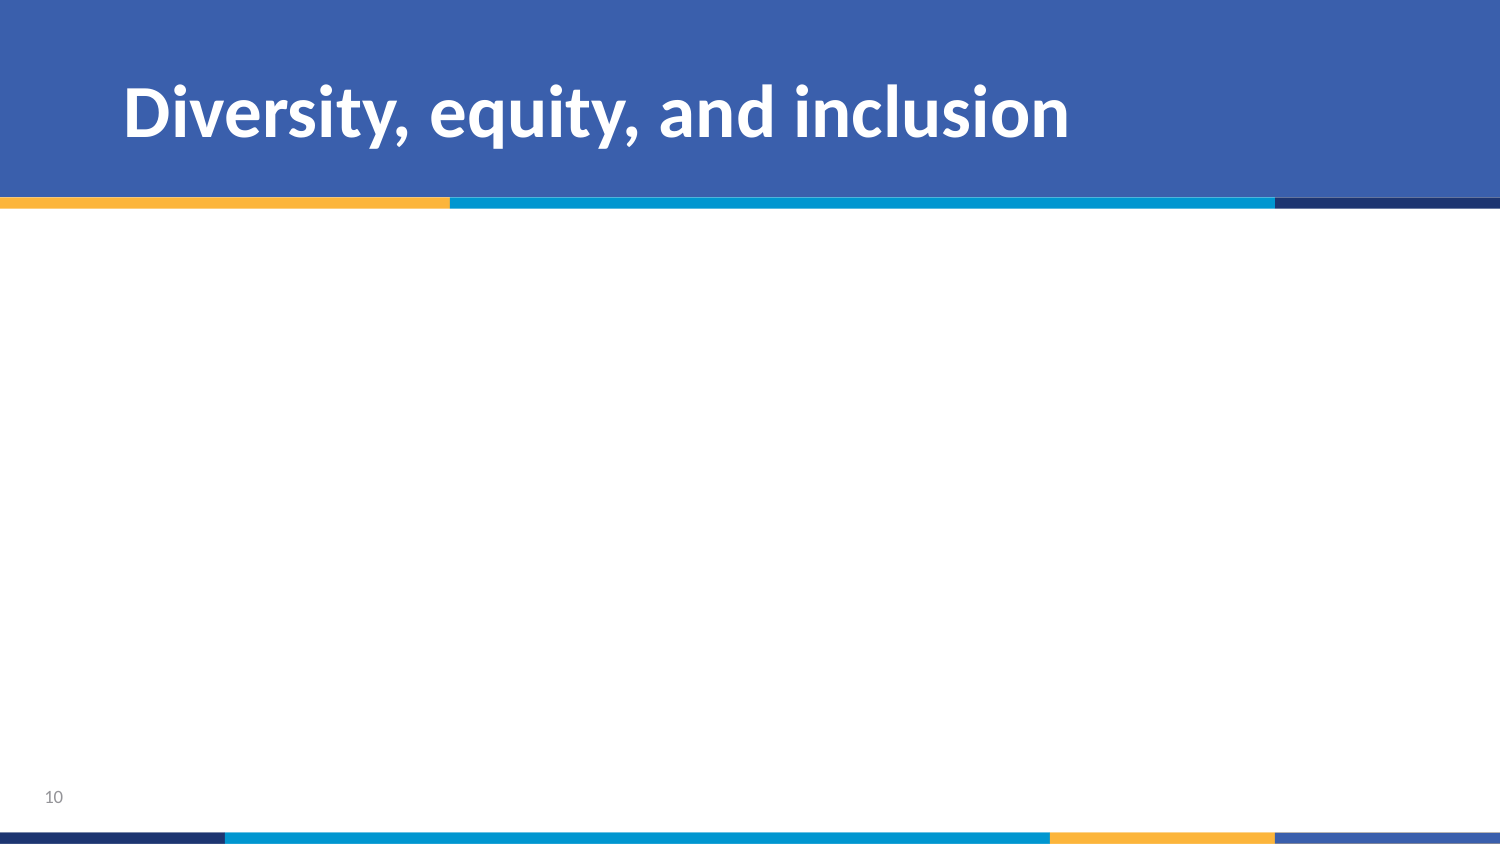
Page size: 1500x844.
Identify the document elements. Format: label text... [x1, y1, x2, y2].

slide_number 10 [29, 773, 99, 819]
title Diversity, equity, and inclusion [123, 62, 1399, 176]
